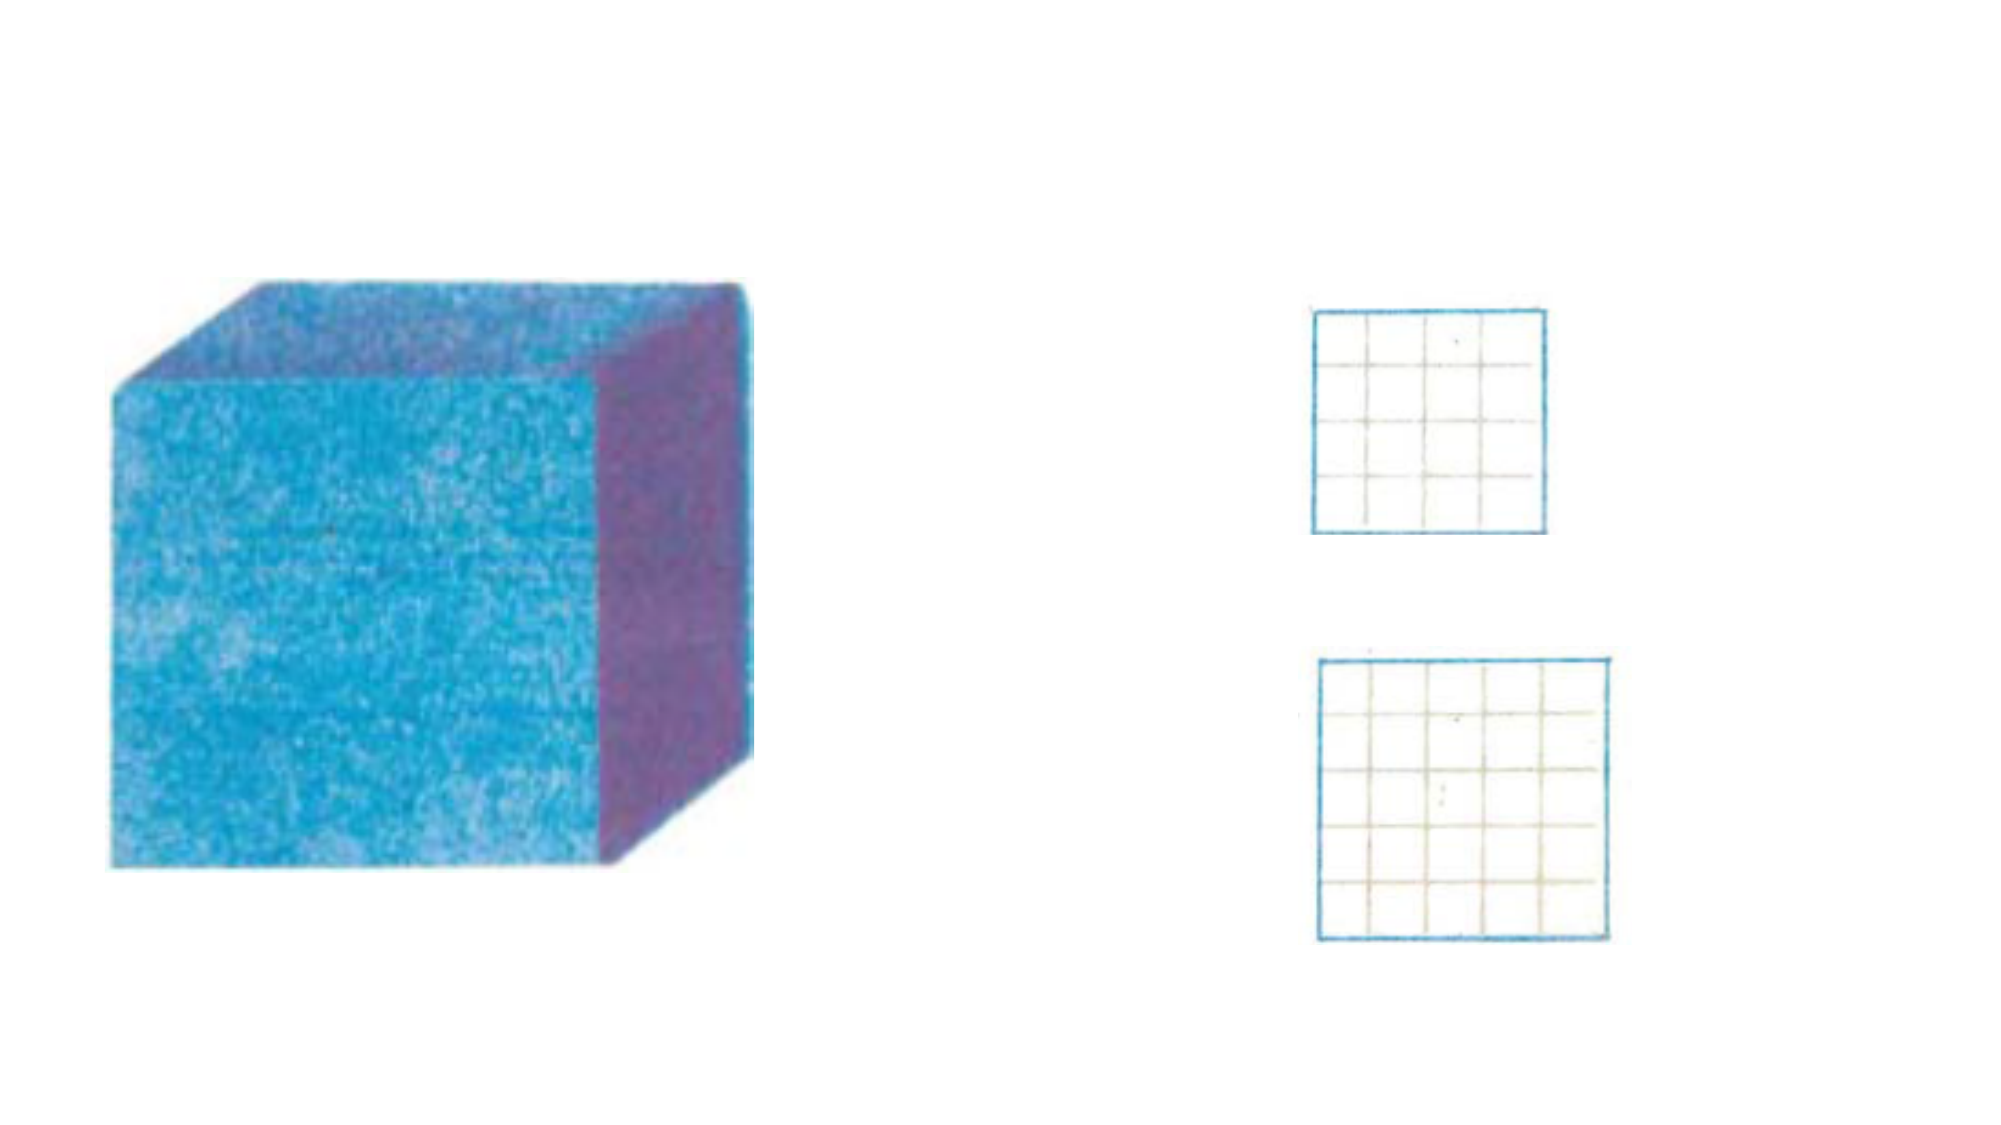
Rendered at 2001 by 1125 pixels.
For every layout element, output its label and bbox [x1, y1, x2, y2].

picture [1298, 290, 1565, 535]
picture [1298, 646, 1632, 945]
list [104, 277, 755, 873]
